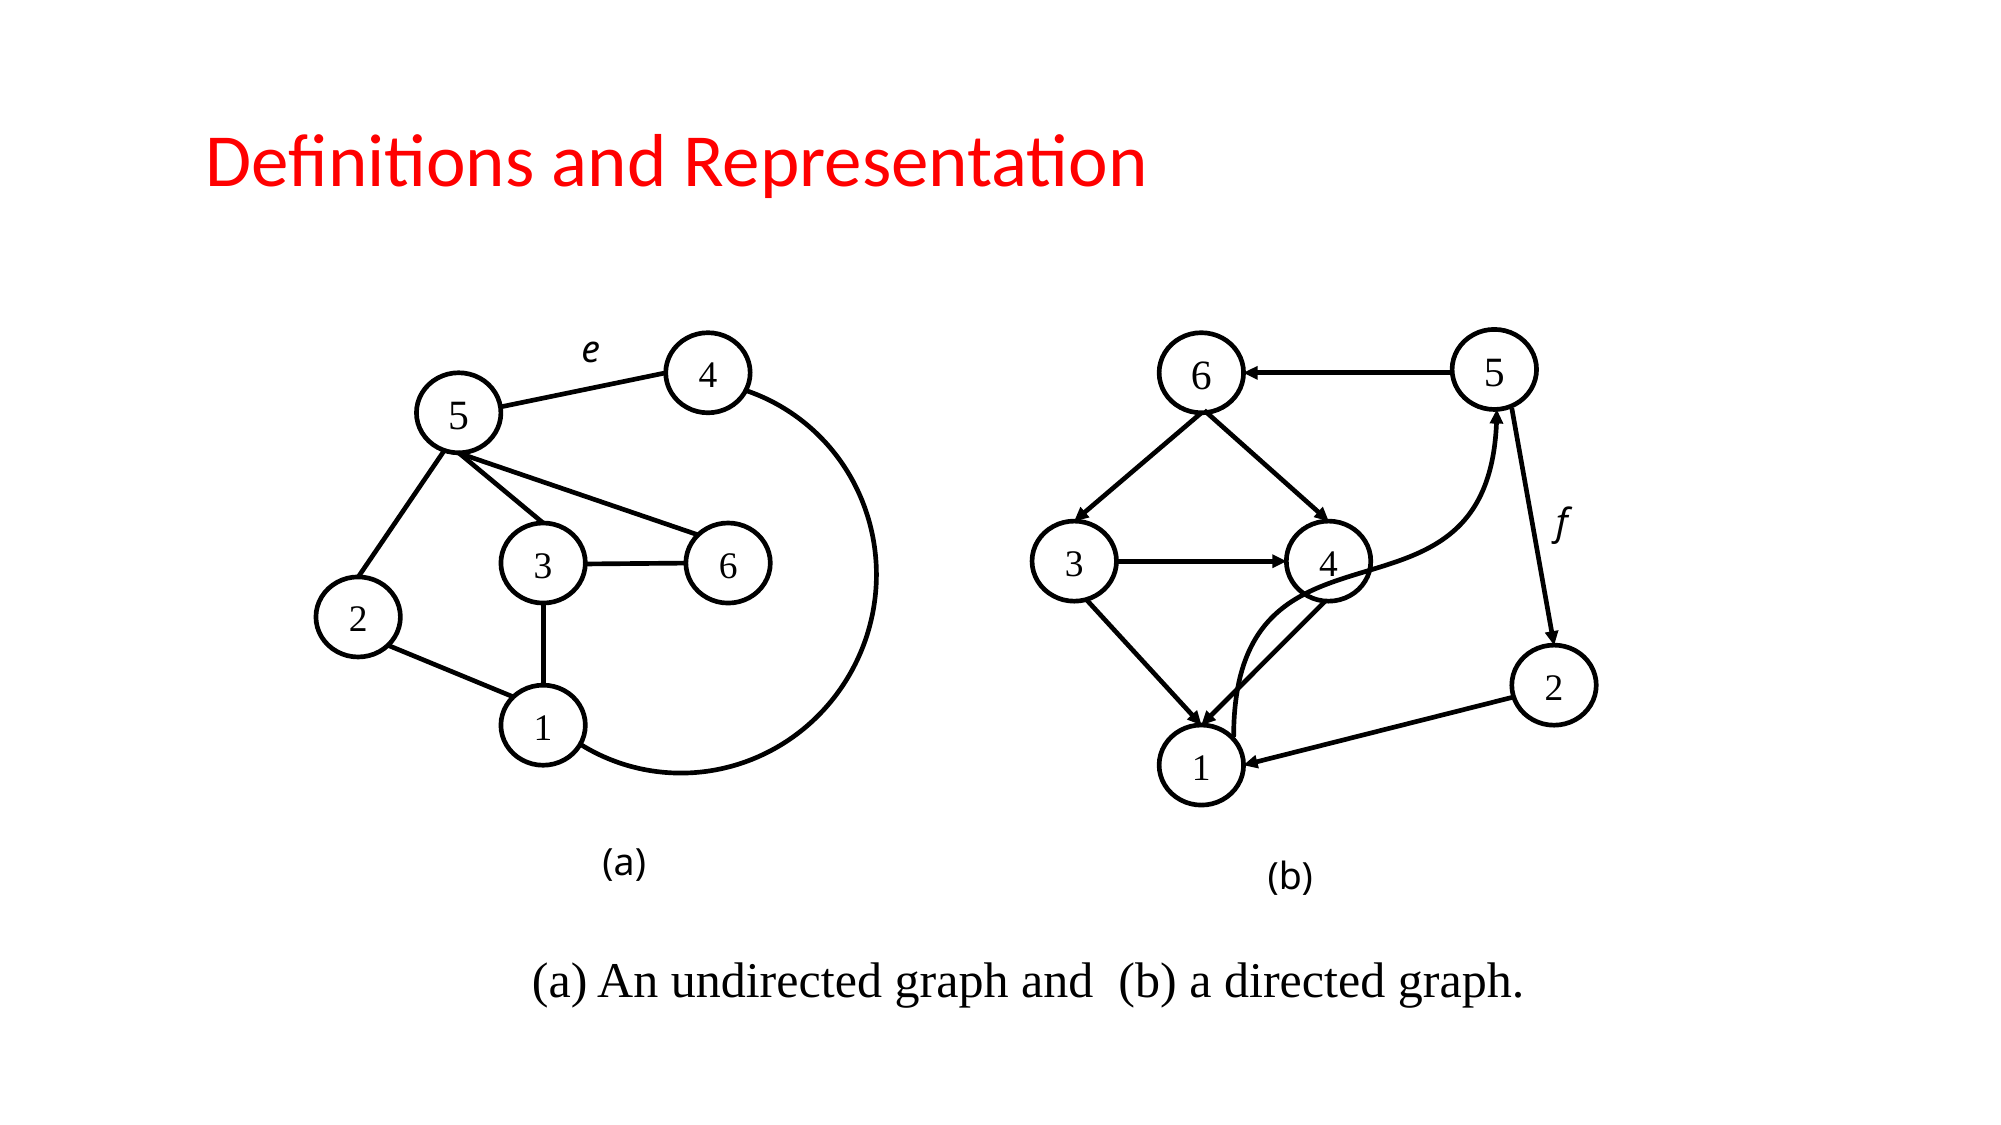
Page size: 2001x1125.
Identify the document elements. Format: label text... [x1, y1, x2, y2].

text_box 3 [1031, 520, 1118, 603]
text_box 2 [314, 576, 402, 659]
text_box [1201, 705, 1243, 726]
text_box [1201, 441, 1529, 705]
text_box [500, 372, 666, 407]
text_box 5 [415, 371, 502, 454]
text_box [1204, 410, 1329, 441]
text_box 2 [1516, 644, 1598, 727]
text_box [358, 450, 445, 577]
text_box (b) [1252, 844, 1328, 905]
text_box f [1555, 490, 1583, 551]
text_box Definitions and Representation [190, 104, 1196, 210]
text_box (a) An undirected graph and (b) a directed graph. [517, 940, 1540, 1016]
text_box e [566, 317, 616, 372]
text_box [458, 452, 698, 535]
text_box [1085, 598, 1202, 725]
text_box 1 [1158, 725, 1245, 807]
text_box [1074, 412, 1202, 522]
text_box 6 [1158, 331, 1245, 412]
text_box 4 [664, 331, 752, 414]
text_box 3 [499, 535, 587, 604]
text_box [1511, 408, 1555, 646]
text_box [388, 645, 514, 697]
text_box 5 [1451, 328, 1538, 411]
text_box 6 [685, 537, 695, 564]
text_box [1243, 705, 1515, 766]
text_box (a) [587, 830, 662, 890]
text_box 1 [499, 684, 587, 767]
text_box [579, 389, 877, 774]
